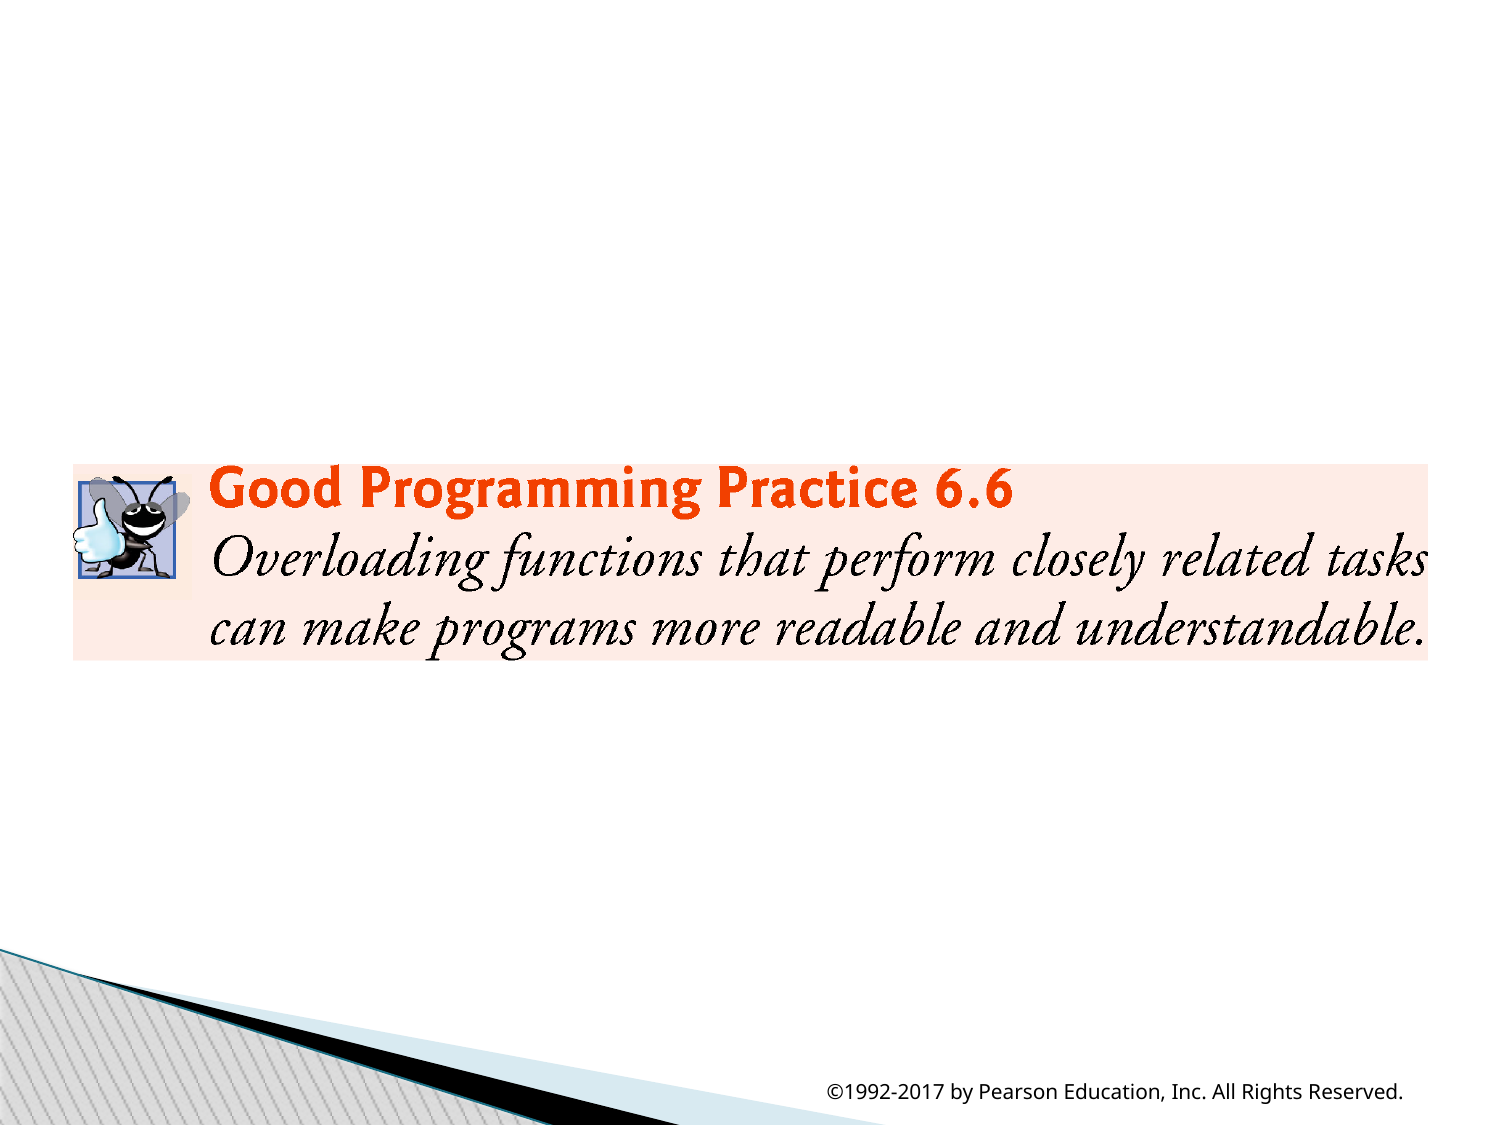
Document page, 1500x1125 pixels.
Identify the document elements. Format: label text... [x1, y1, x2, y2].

picture [0, 391, 1500, 734]
text_box ©1992-2017 by Pearson Education, Inc. All Rights Reserved. [649, 1051, 1419, 1112]
